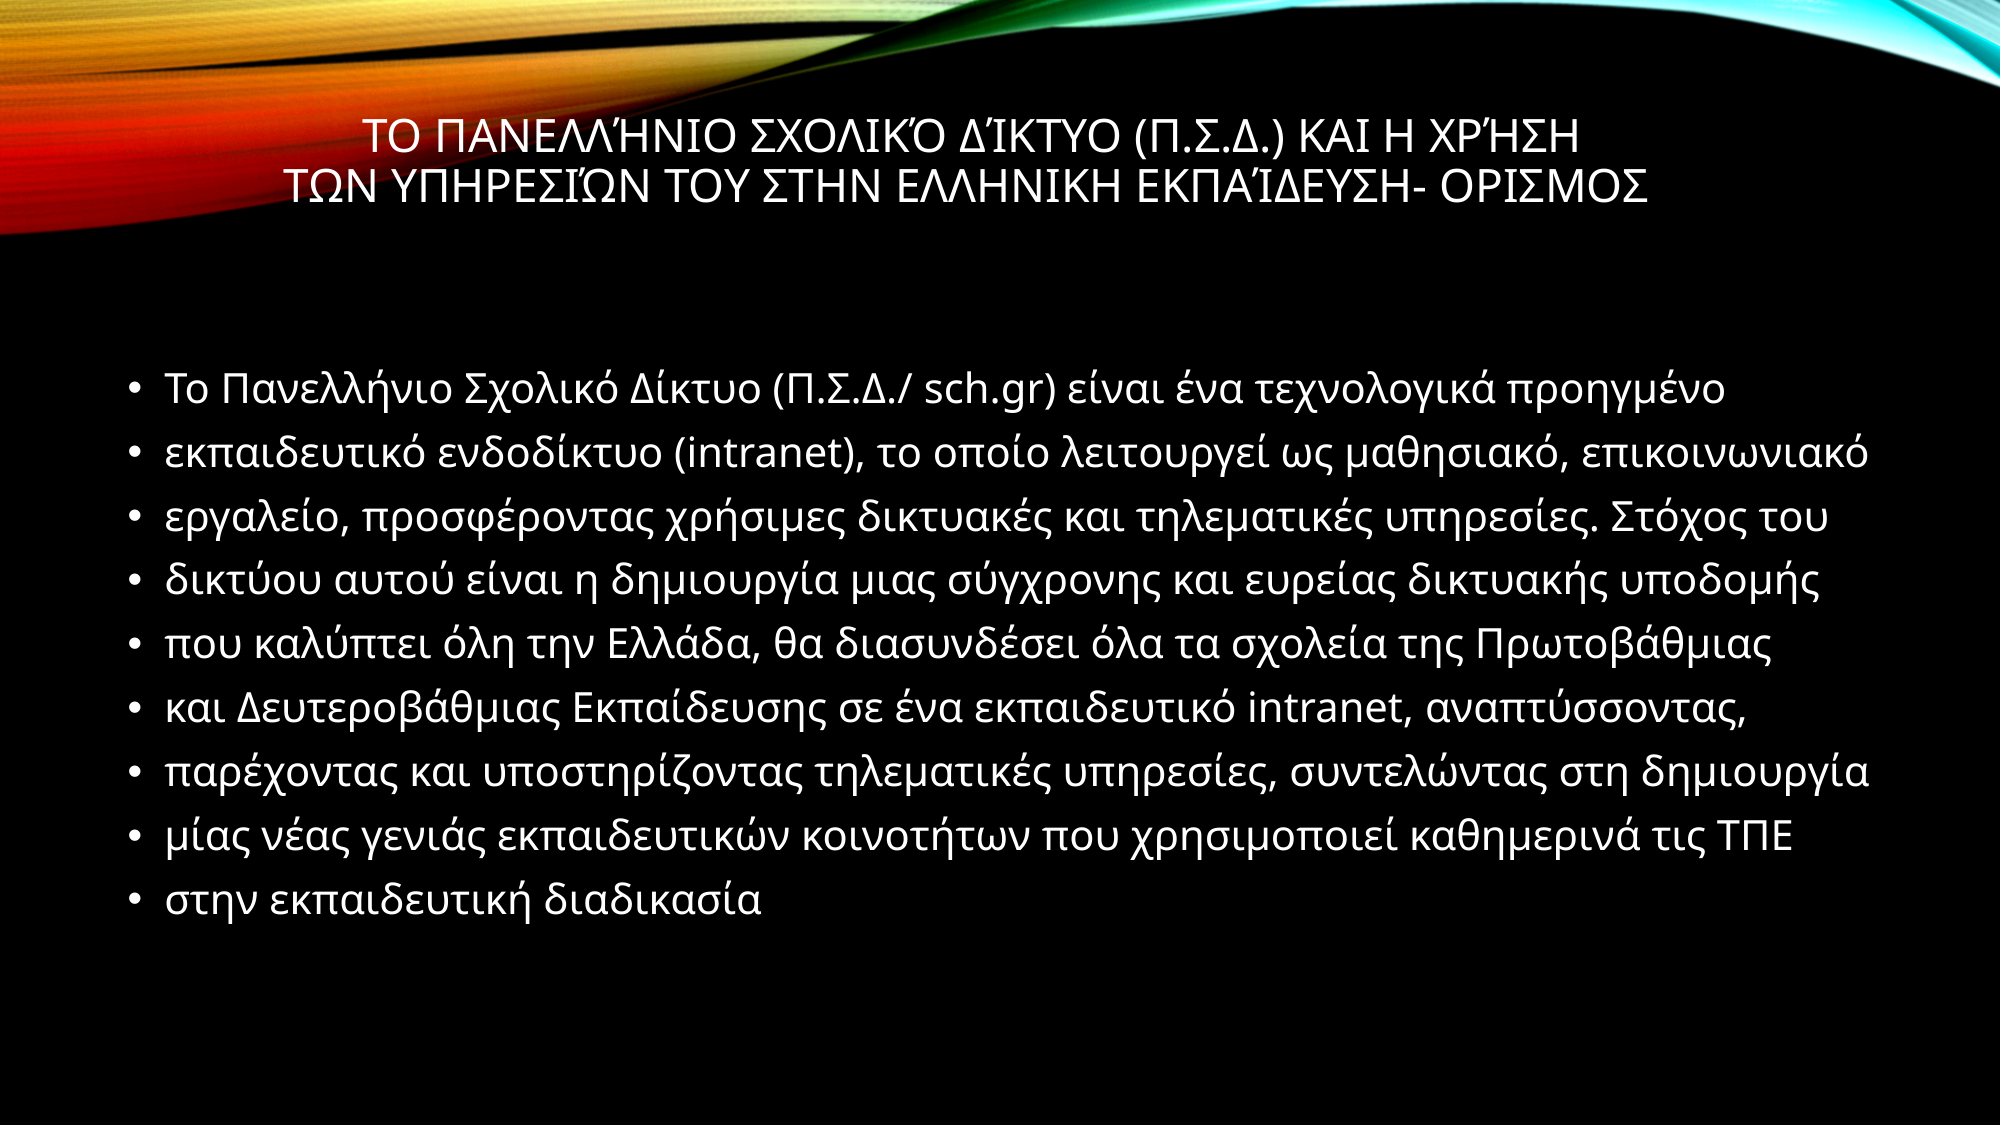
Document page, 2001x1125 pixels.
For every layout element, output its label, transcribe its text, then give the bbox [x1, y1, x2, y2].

title Το Πανελλήνιο Σχολικό Δίκτυο (Π.Σ.Δ.) και η Χρήση των Υπηρεσιών του στην ελληνικη Εκπαίδευση- ΟΡΙΣΜΟΣ [247, 89, 1697, 236]
picture [0, 0, 2000, 237]
list Το Πανελλήνιο Σχολικό Δίκτυο (Π.Σ.Δ./ sch.gr) είναι ένα τεχνολογικά προηγμένο εκπαιδευτικό ενδοδίκτυο (intranet), το οποίο λειτουργεί ως μαθησιακό, επικοινωνιακό εργαλείο, προσφέροντας χρήσιμες δικτυακές και τηλεματικές υπηρεσίες. Στόχος του δικτύου αυτού είναι η δημιουργία μιας σύγχρονης και ευρείας δικτυακής υποδομής που καλύπτει όλη την Ελλάδα, θα διασυνδέσει όλα τα σχολεία της Πρωτοβάθμιας και Δευτεροβάθμιας Εκπαίδευσης σε ένα εκπαιδευτικό intranet, αναπτύσσοντας, παρέχοντας και υποστηρίζοντας τηλεματικές υπηρεσίες, συντελώντας στη δημιουργία μίας νέας γενιάς εκπαιδευτικών κοινοτήτων που χρησιμοποιεί καθημερινά τις ΤΠΕ στην εκπαιδευτική διαδικασία [112, 360, 1888, 1021]
